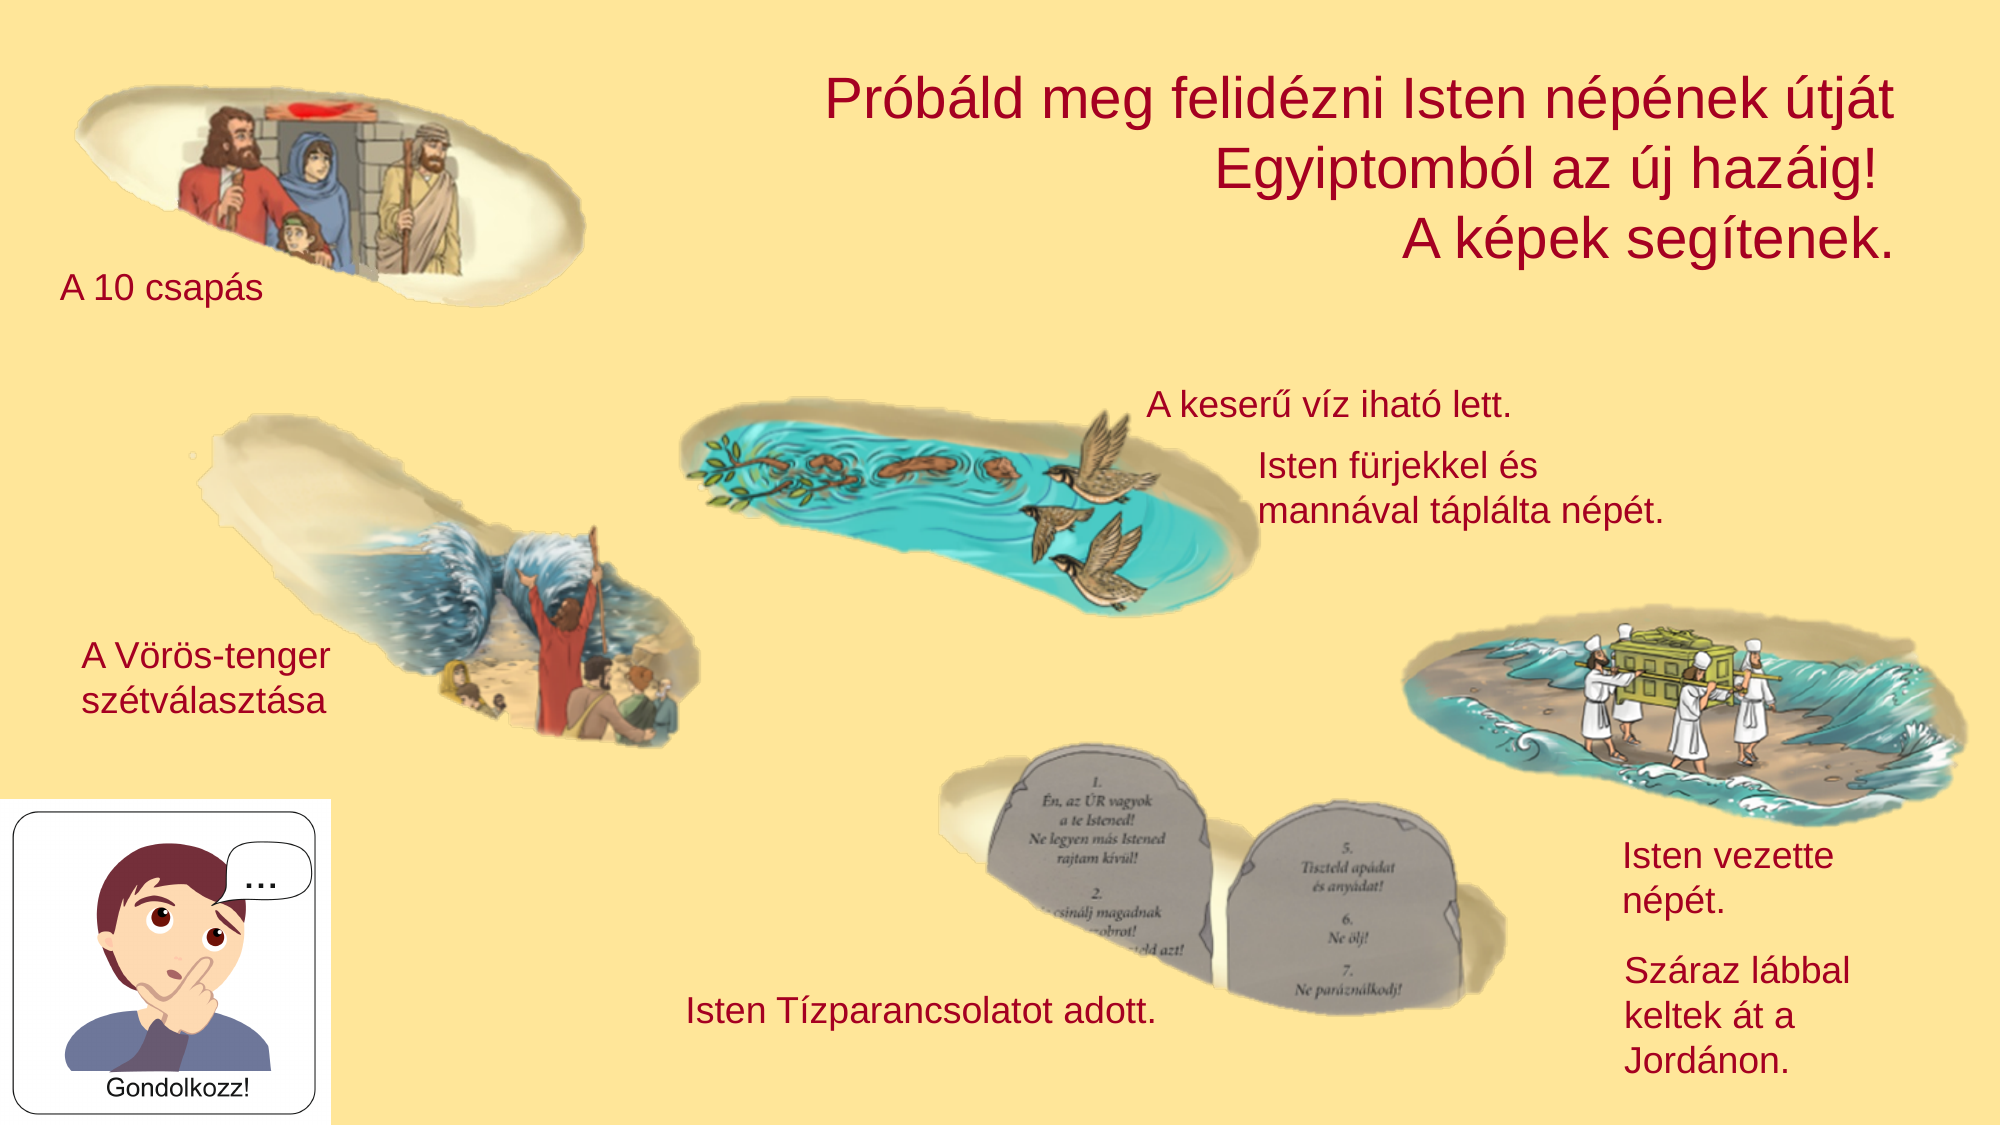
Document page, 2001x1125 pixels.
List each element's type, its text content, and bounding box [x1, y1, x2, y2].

picture [906, 576, 1981, 1040]
picture [0, 799, 331, 1125]
text_box A Vörös-tenger szétválasztása [66, 623, 165, 729]
text_box Próbáld meg felidézni Isten népének útját Egyiptomból az új hazáig! A képek segítenek. [637, 52, 1912, 278]
picture [45, 47, 617, 335]
text_box Isten Tízparancsolatot adott. [670, 978, 906, 1039]
text_box Száraz lábbal keltek át a Jordánon. [1609, 938, 1959, 1089]
picture [165, 350, 1296, 771]
text_box Isten fürjekkel és mannával táplálta népét. [1296, 433, 1710, 539]
text_box Isten vezette népét. [1607, 836, 1955, 929]
text_box A keserű víz iható lett. [1296, 372, 1710, 433]
